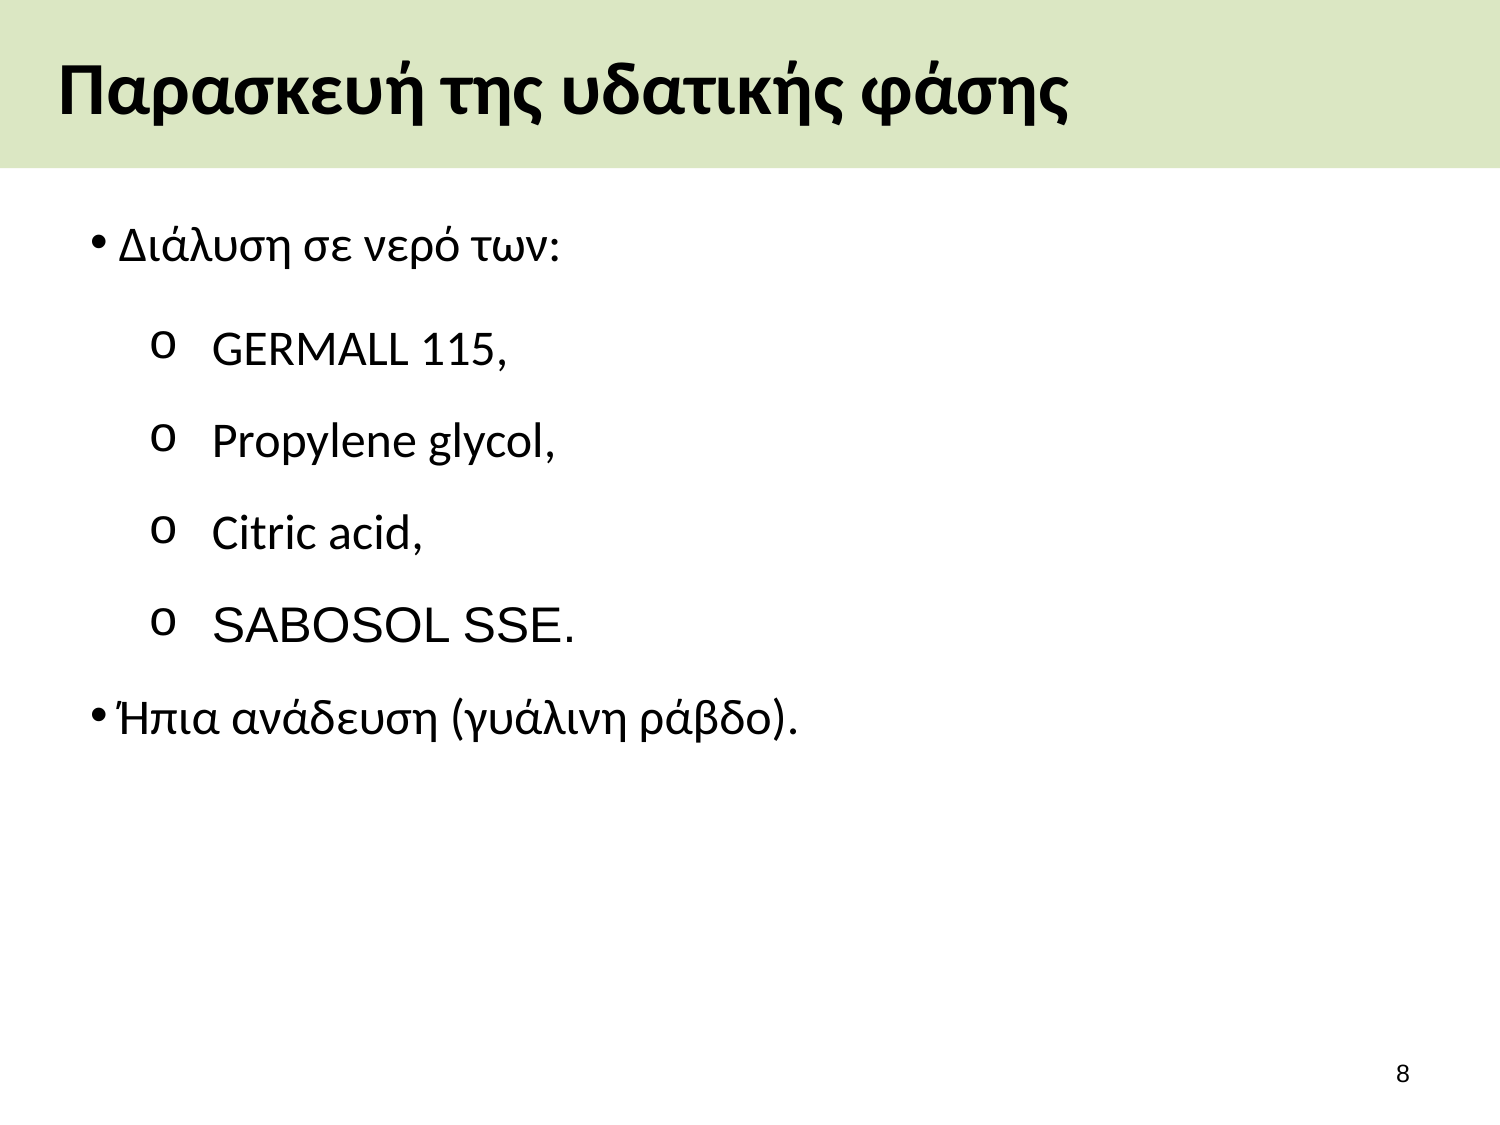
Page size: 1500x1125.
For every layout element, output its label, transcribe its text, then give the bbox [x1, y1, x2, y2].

title Παρασκευή της υδατικής φάσης [0, 0, 1500, 169]
slide_number 7 [1074, 1042, 1425, 1103]
list Διάλυση σε νερό των: GERMALL 115, Propylene glycol, Citric acid, SABOSOL SSE. Ήπια ανάδευση (γυάλινη ράβδο). [75, 196, 1447, 1047]
